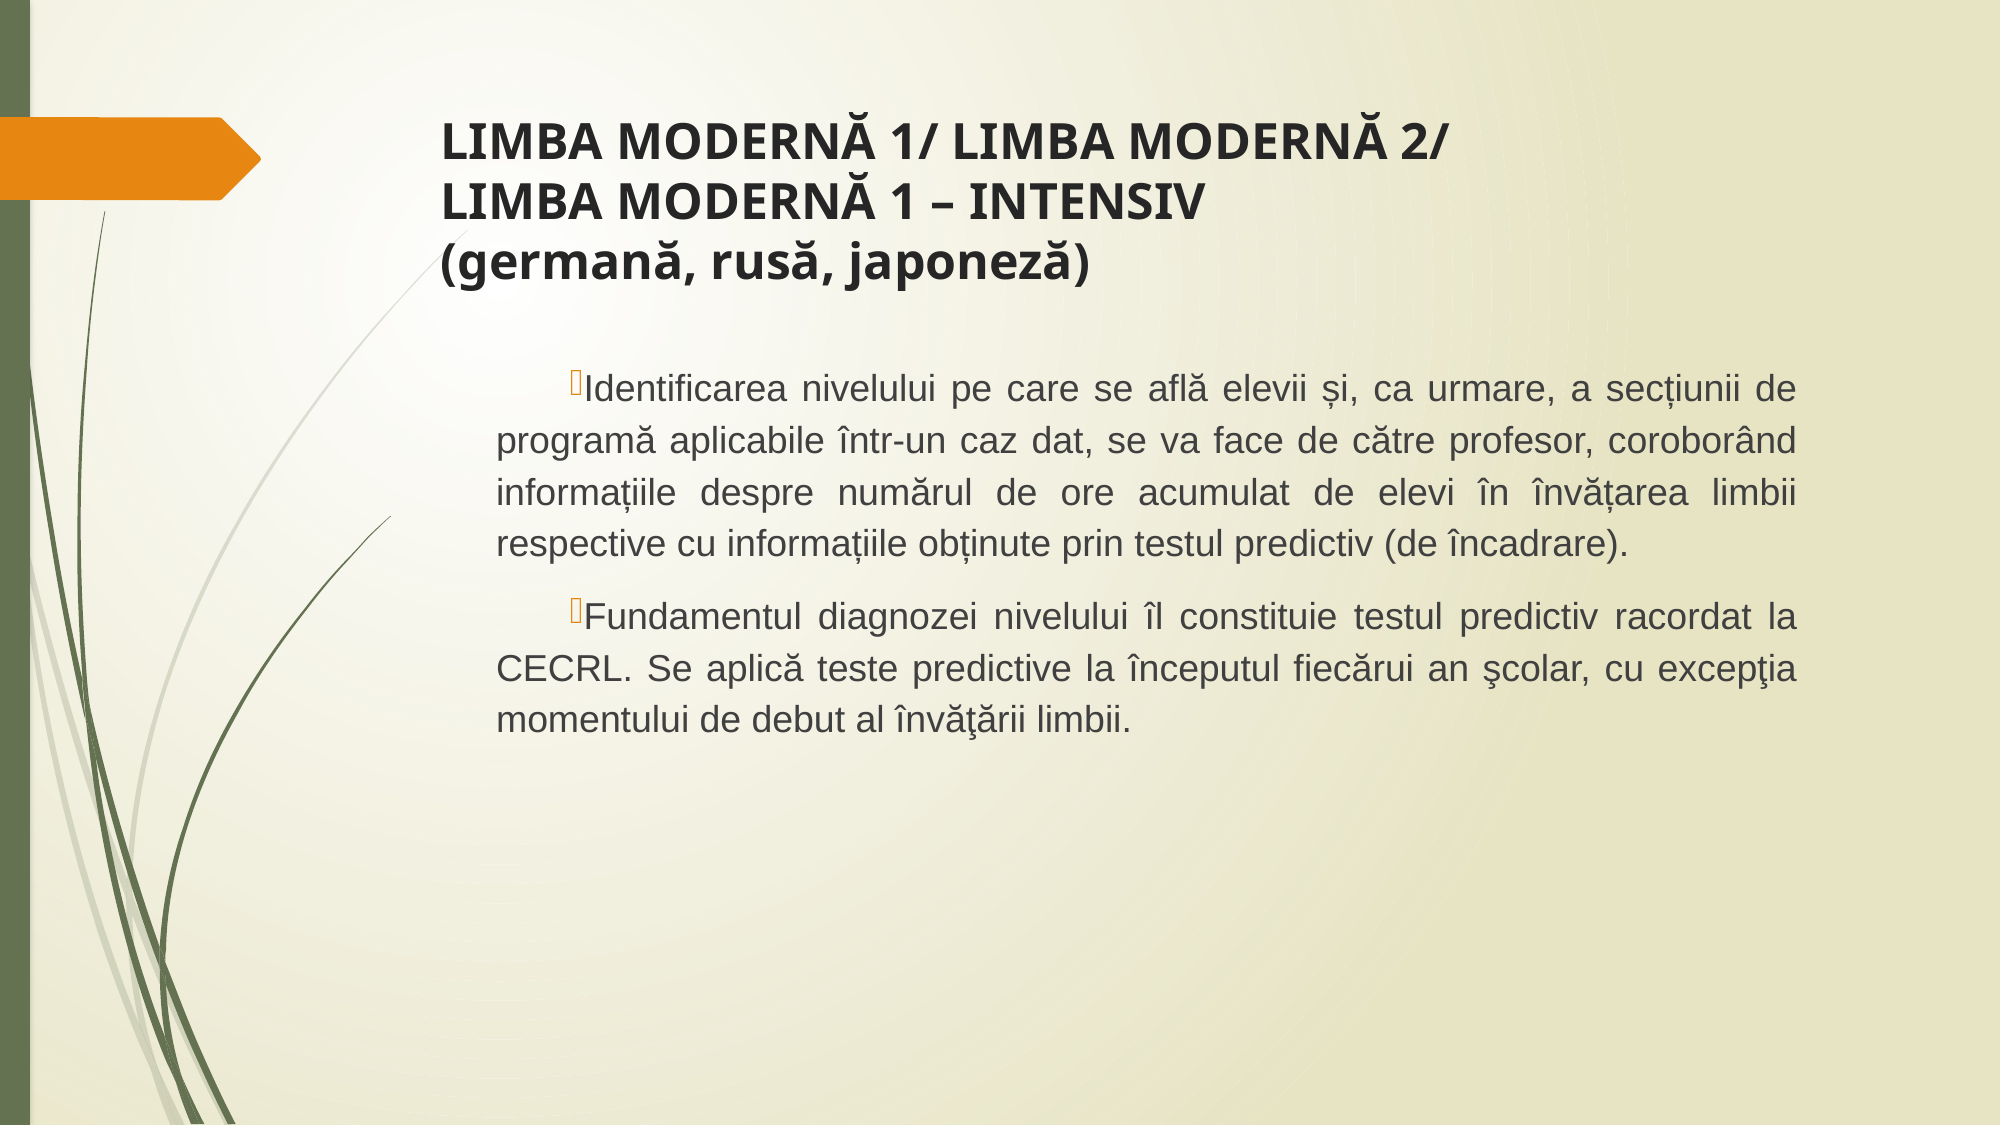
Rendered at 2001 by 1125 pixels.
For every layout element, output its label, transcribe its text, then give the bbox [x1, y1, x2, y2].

list Identificarea nivelului pe care se află elevii și, ca urmare, a secțiunii de programă aplicabile într-un caz dat, se va face de către profesor, coroborând informațiile despre numărul de ore acumulat de elevi în învățarea limbii respective cu informațiile obținute prin testul predictiv (de încadrare). Fundamentul diagnozei nivelului îl constituie testul predictiv racordat la CECRL. Se aplică teste predictive la începutul fiecărui an şcolar, cu excepţia momentului de debut al învăţării limbii. [424, 350, 1813, 970]
title LIMBA MODERNĂ 1/ LIMBA MODERNĂ 2/ LIMBA MODERNĂ 1 – INTENSIV (germană, rusă, japoneză) [425, 102, 1888, 313]
